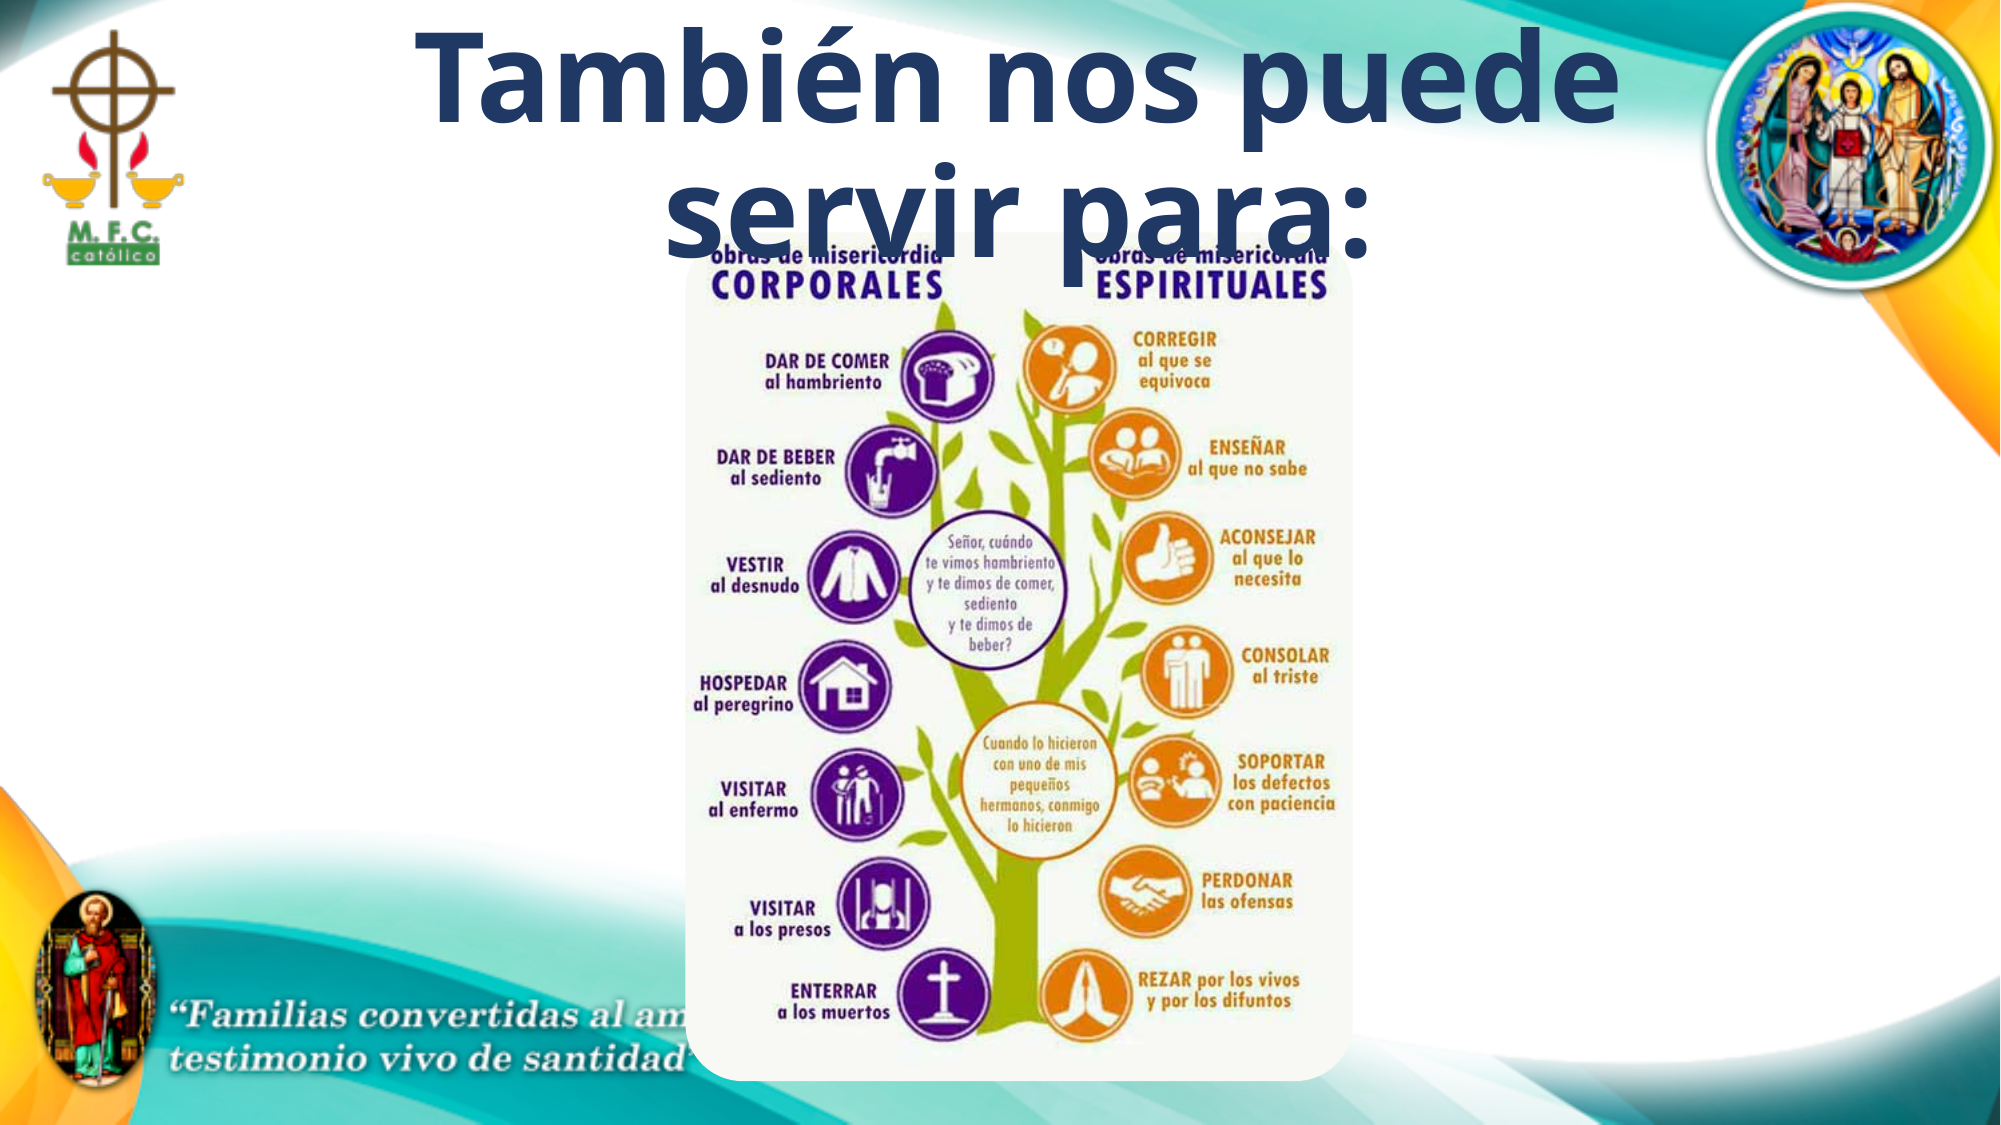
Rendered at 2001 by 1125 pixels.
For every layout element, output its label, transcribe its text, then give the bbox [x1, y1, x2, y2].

text_box También nos puede servir para: [305, 100, 1733, 198]
picture [0, 0, 2001, 1125]
